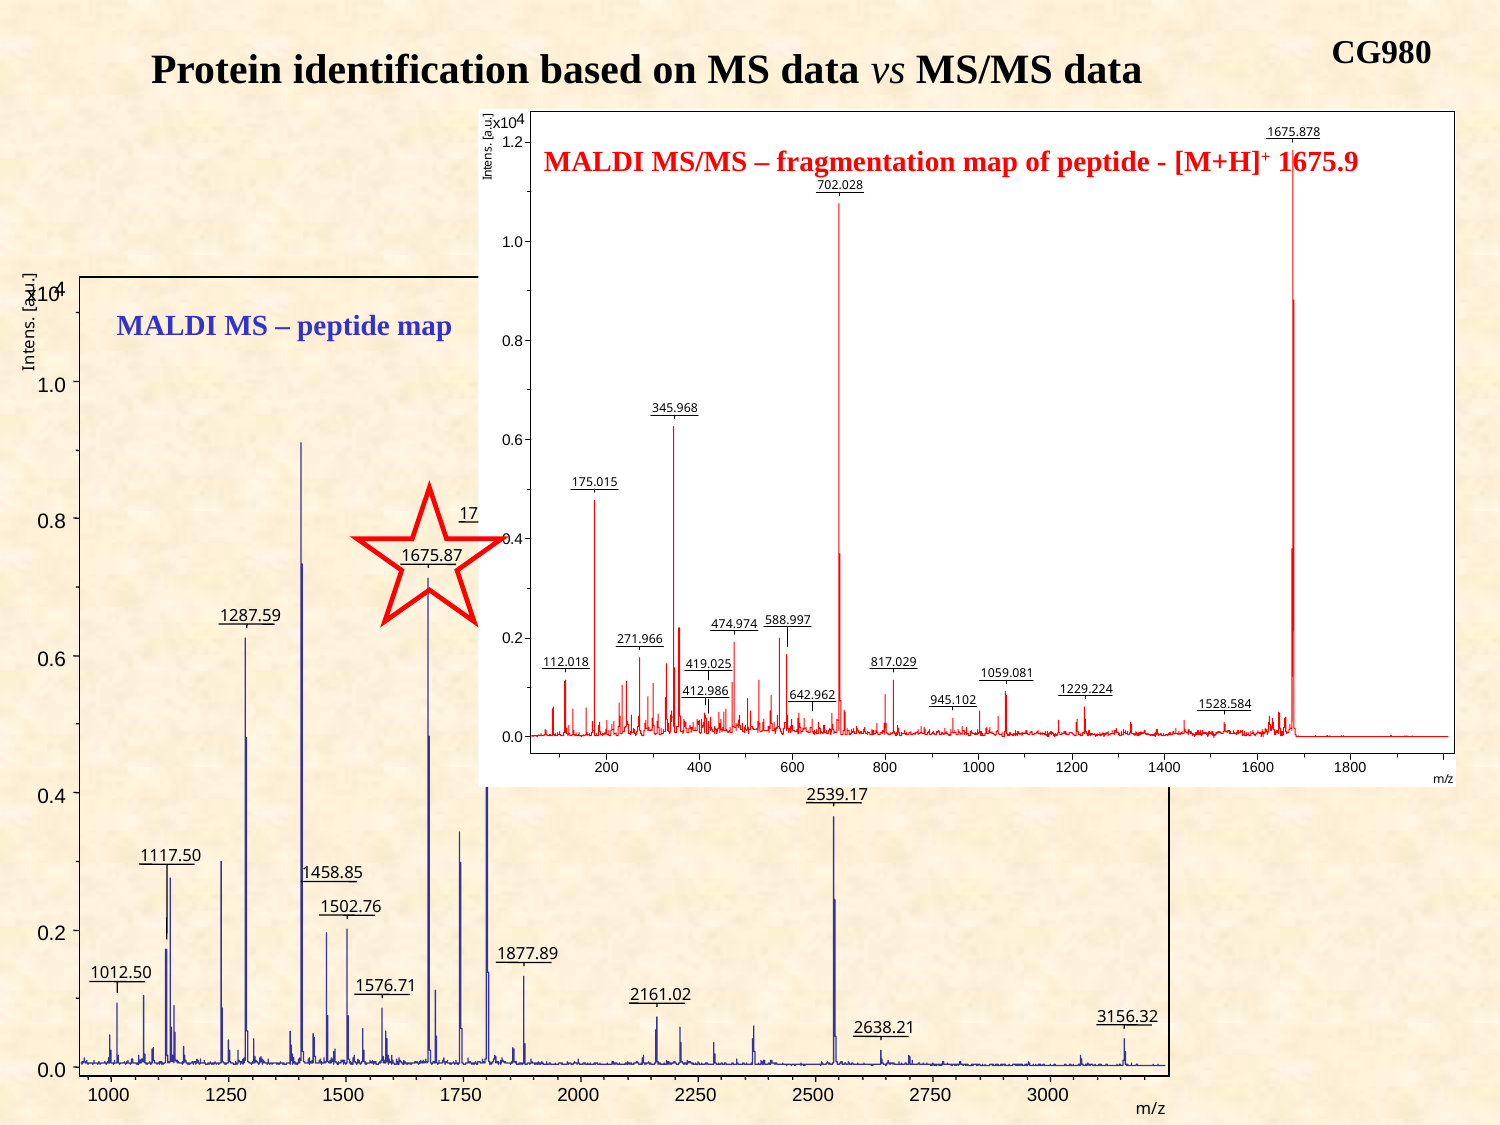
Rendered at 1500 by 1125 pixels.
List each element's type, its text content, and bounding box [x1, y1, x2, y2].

picture [0, 0, 1500, 1125]
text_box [478, 108, 1457, 788]
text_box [17, 275, 1170, 1118]
text_box Protein identification based on MS data vs MS/MS data [136, 34, 1158, 100]
text_box CG980 [1316, 22, 1447, 78]
